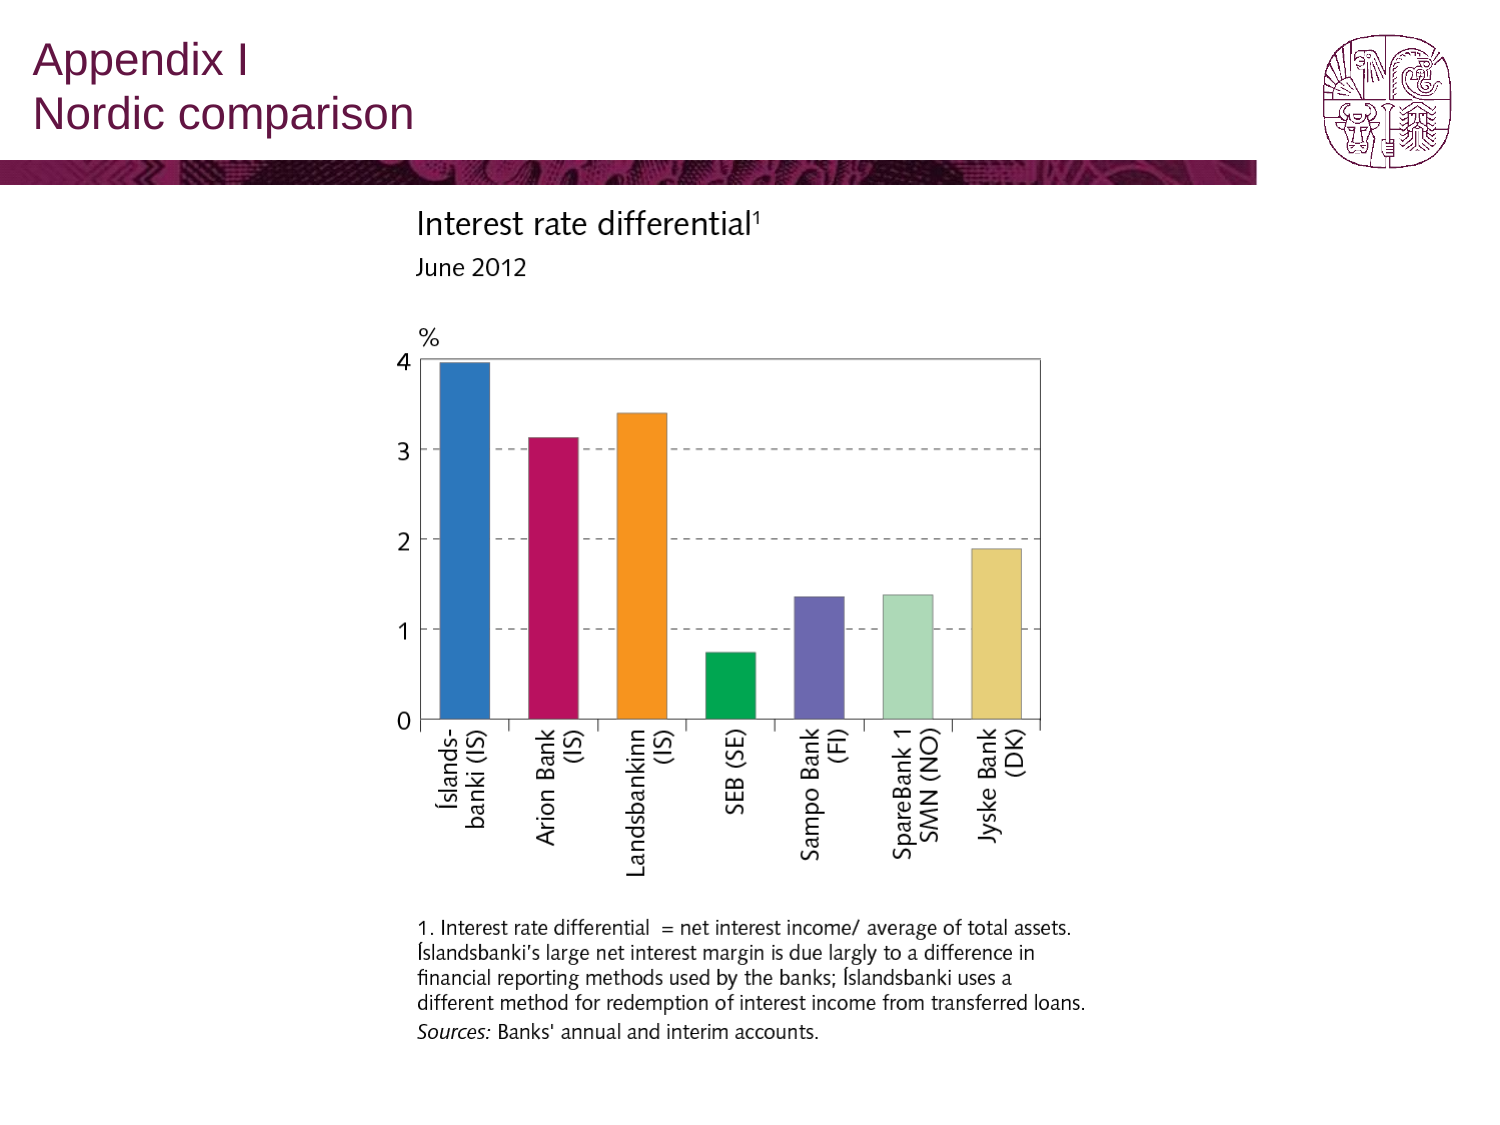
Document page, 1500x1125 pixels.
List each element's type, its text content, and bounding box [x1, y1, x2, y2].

picture [1316, 31, 1456, 173]
title Appendix I Nordic comparison [17, 19, 1247, 149]
picture [0, 160, 1258, 185]
picture [397, 196, 1103, 1044]
